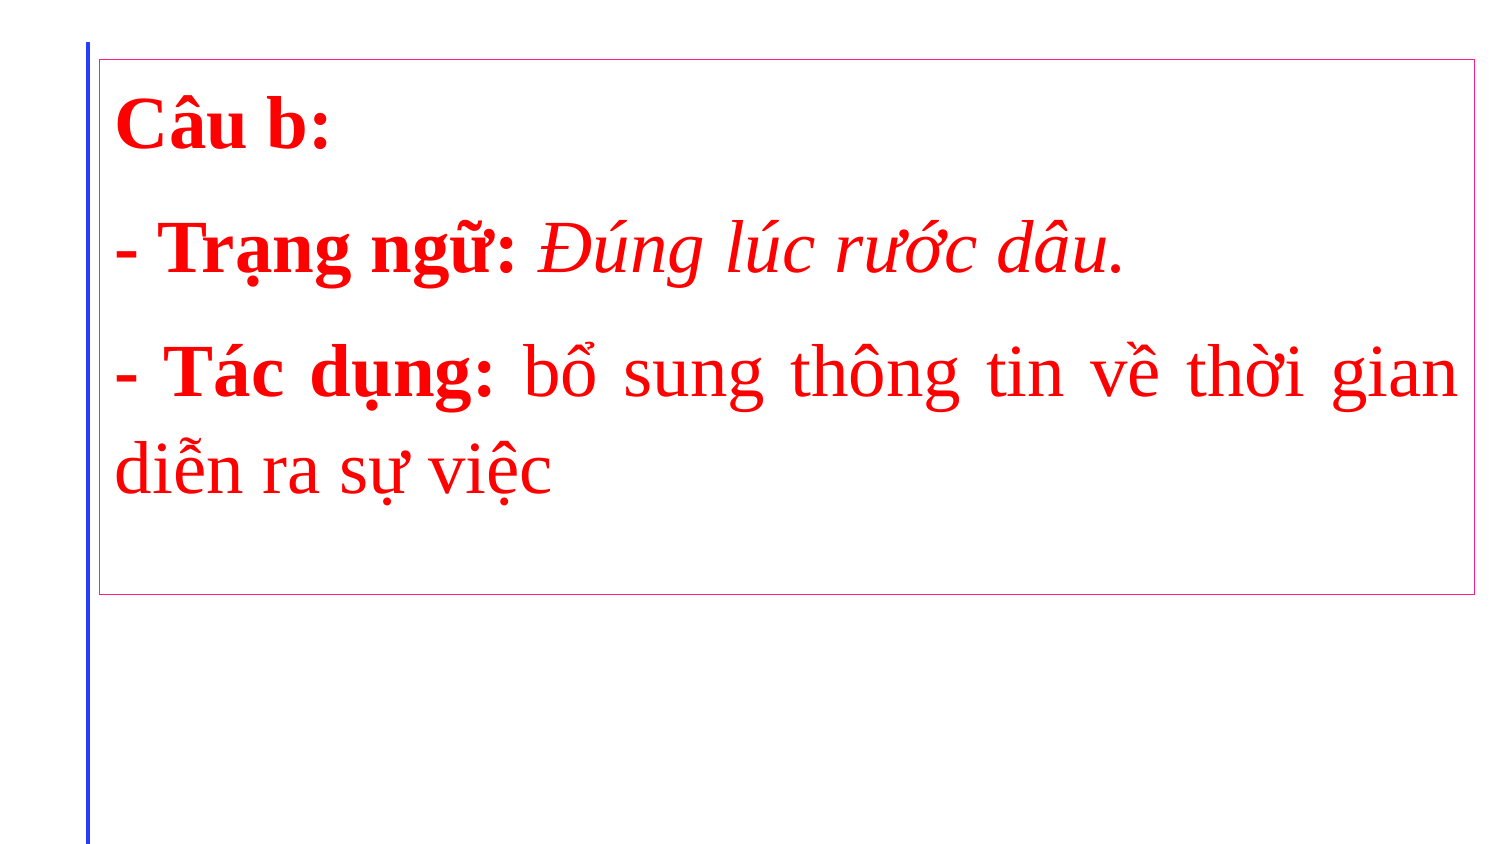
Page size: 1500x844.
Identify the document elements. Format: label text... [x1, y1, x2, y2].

list Câu b: - Trạng ngữ: Đúng lúc rước dâu. - Tác dụng: bổ sung thông tin về thời gian diễn ra sự việc [99, 59, 1475, 595]
